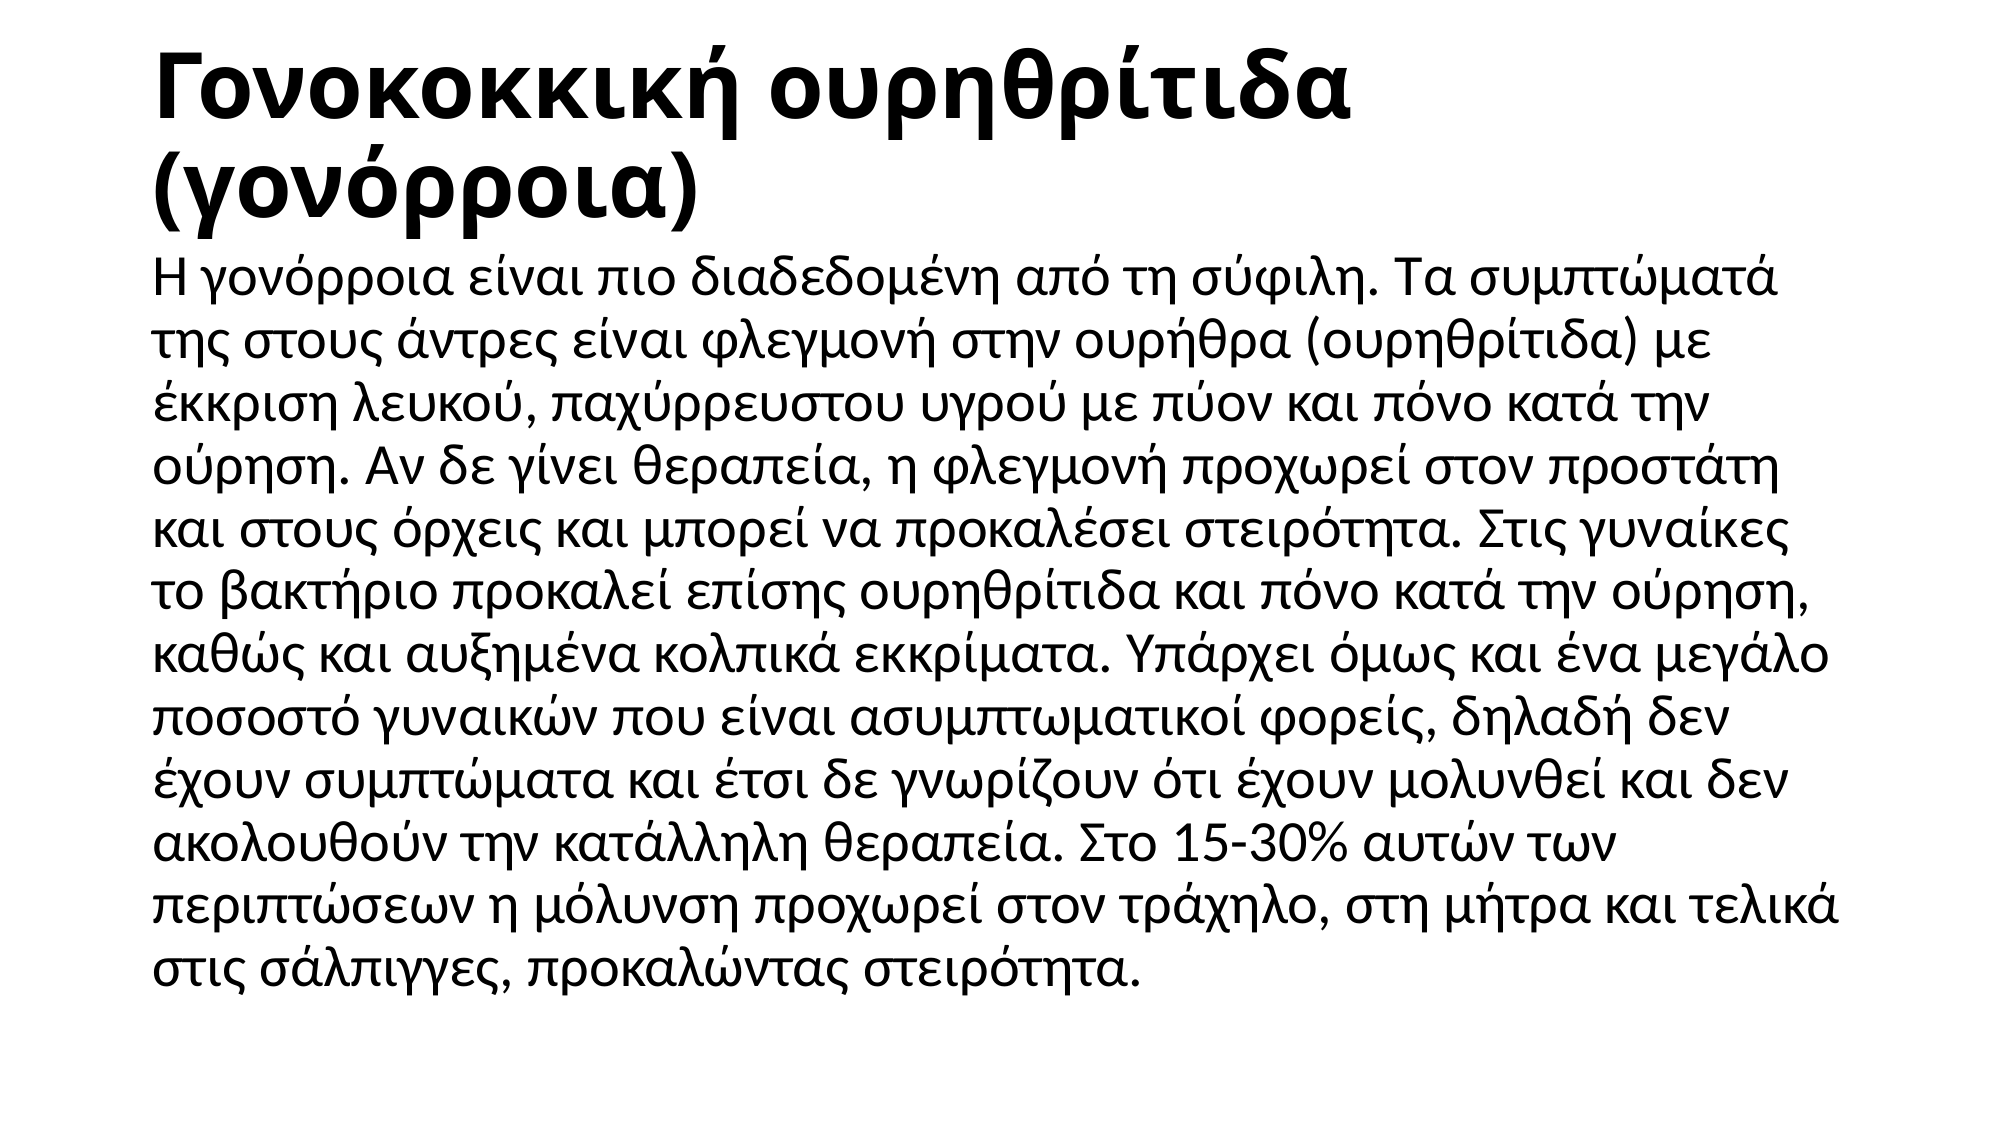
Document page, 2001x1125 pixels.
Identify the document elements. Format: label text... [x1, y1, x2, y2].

list Η γονόρροια είναι πιο διαδεδομένη από τη σύφιλη. Τα συμπτώματά της στους άντρες είναι φλεγμονή στην ουρήθρα (ουρηθρίτιδα) με έκκριση λευκού, παχύρρευστου υγρού με πύον και πόνο κατά την ούρηση. Αν δε γίνει θεραπεία, η φλεγμονή προχωρεί στον προστάτη και στους όρχεις και μπορεί να προκαλέσει στειρότητα. Στις γυναίκες το βακτήριο προκαλεί επίσης ουρηθρίτιδα και πόνο κατά την ούρηση, καθώς και αυξημένα κολπικά εκκρίματα. Υπάρχει όμως και ένα μεγάλο ποσοστό γυναικών που είναι ασυμπτωματικοί φορείς, δηλαδή δεν έχουν συμπτώματα και έτσι δε γνωρίζουν ότι έχουν μολυνθεί και δεν ακολουθούν την κατάλληλη θεραπεία. Στο 15-30% αυτών των περιπτώσεων η μόλυνση προχωρεί στον τράχηλο, στη μήτρα και τελικά στις σάλπιγγες, προκαλώντας στειρότητα. [137, 237, 1863, 1014]
title Γονοκοκκική ουρηθρίτιδα (γονόρροια) [137, 59, 1863, 218]
